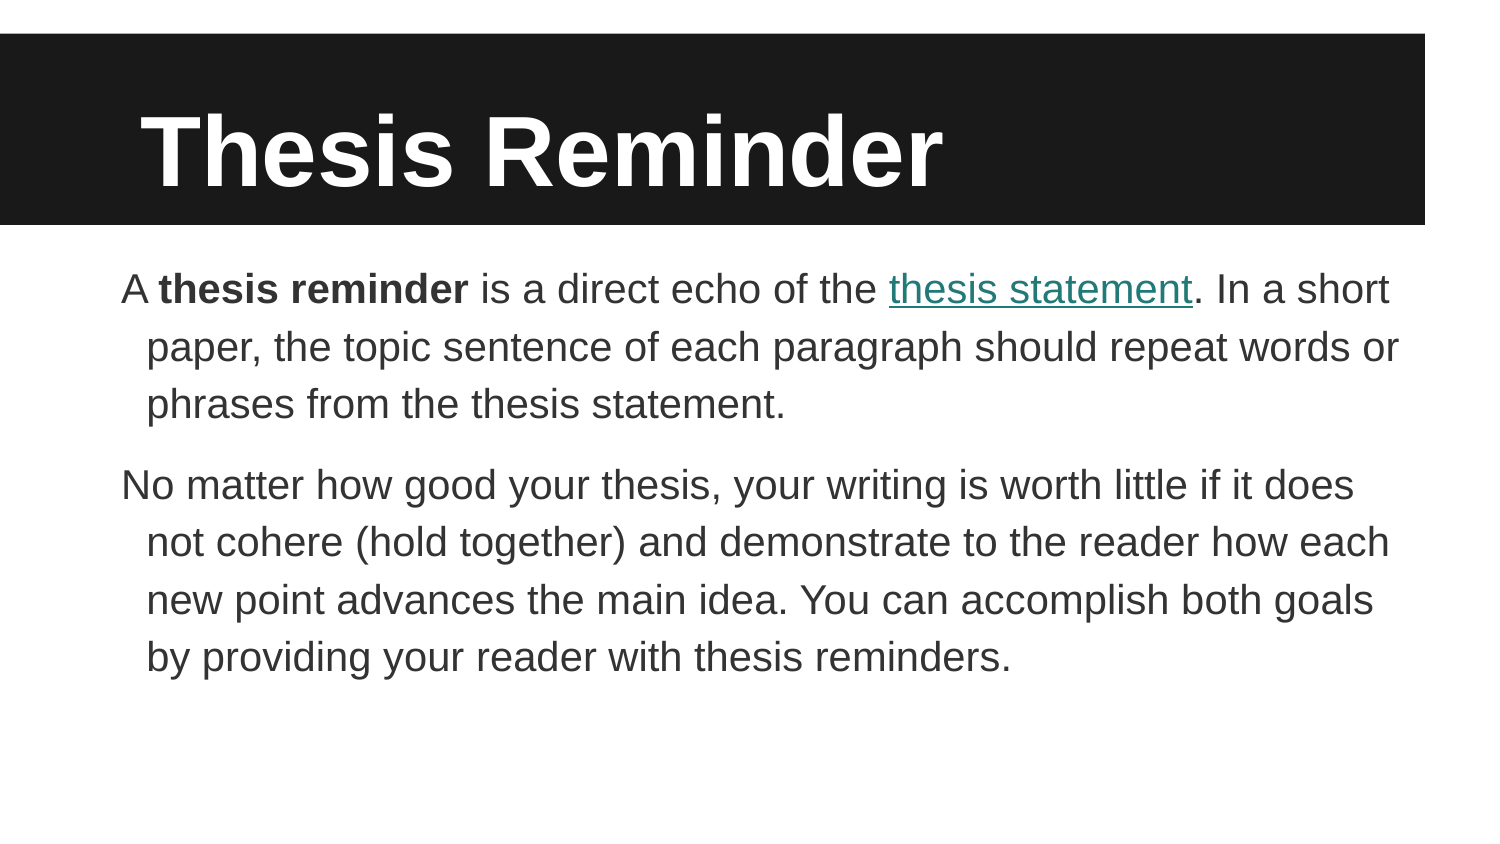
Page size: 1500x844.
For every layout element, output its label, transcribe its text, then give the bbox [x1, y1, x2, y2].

title Thesis Reminder [75, 33, 1425, 221]
list A thesis reminder is a direct echo of the thesis statement. In a short paper, the topic sentence of each paragraph should repeat words or phrases from the thesis statement. No matter how good your thesis, your writing is worth little if it does not cohere (hold together) and demonstrate to the reader how each new point advances the main idea. You can accomplish both goals by providing your reader with thesis reminders. [75, 239, 1425, 808]
